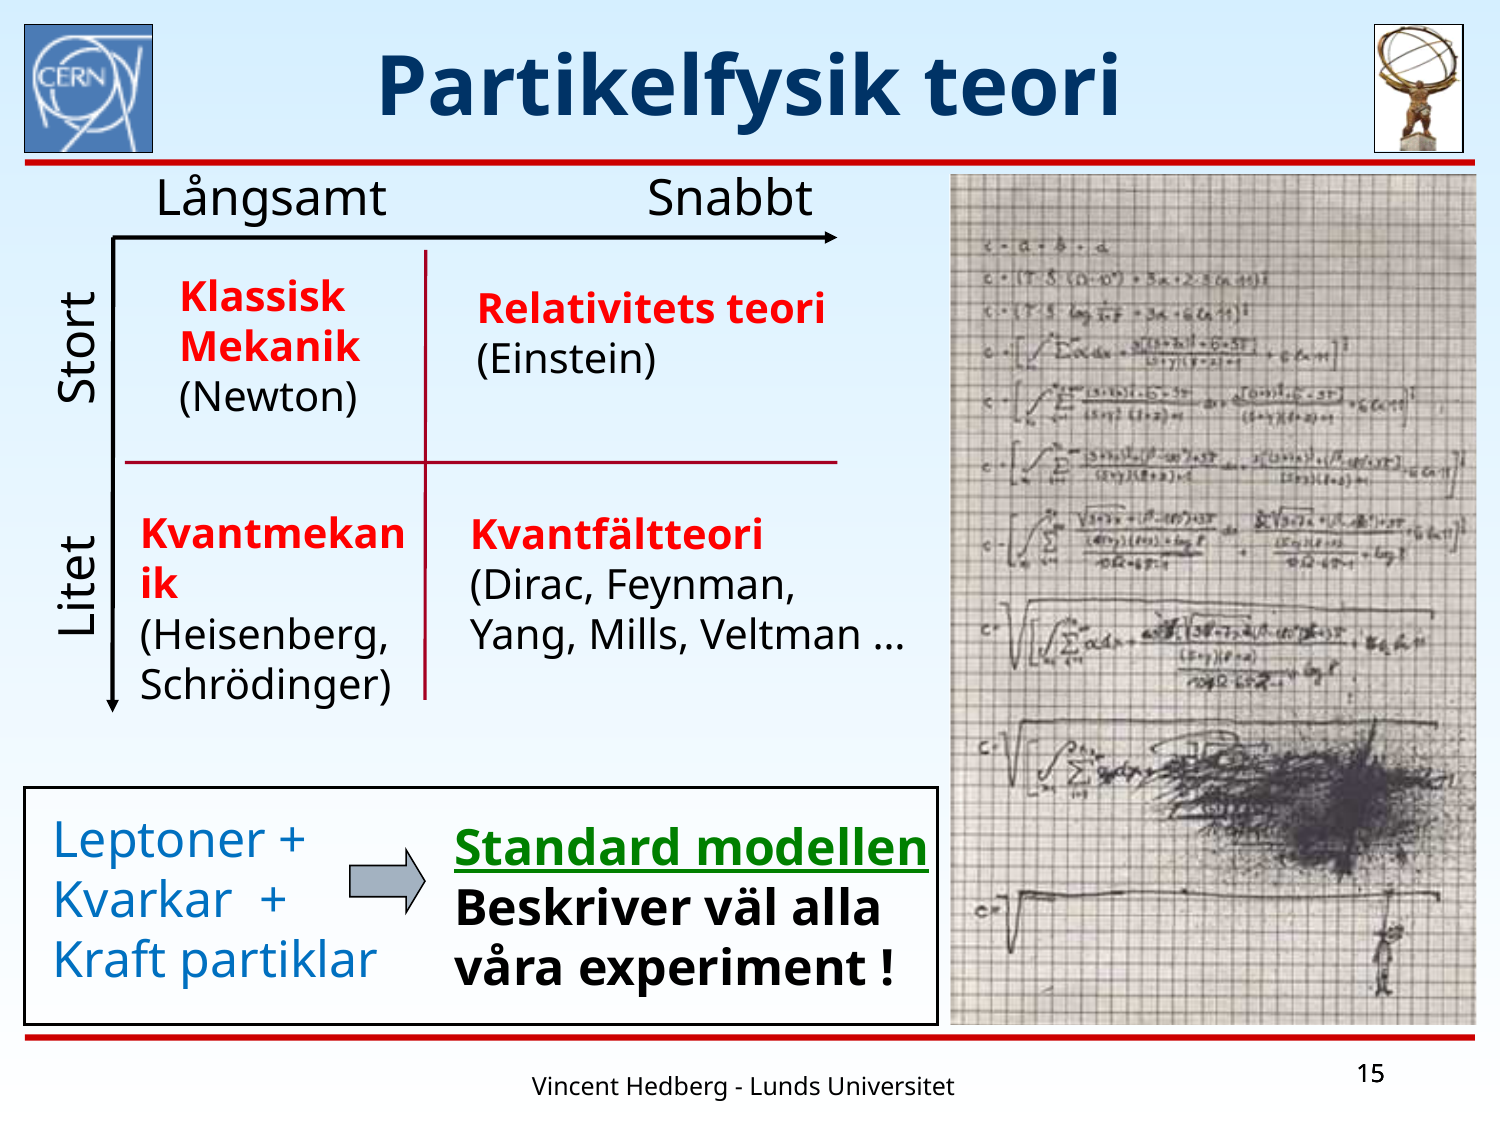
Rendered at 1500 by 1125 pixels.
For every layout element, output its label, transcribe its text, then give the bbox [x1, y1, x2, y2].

text_box [114, 235, 838, 244]
text_box [24, 787, 938, 1025]
text_box Partikelfysik teori [174, 24, 1325, 138]
footer Vincent Hedberg - Lunds Universitet [274, 1062, 1213, 1125]
text_box Litet Stort [37, 276, 173, 655]
text_box 15 [1074, 1050, 1400, 1100]
picture [25, 25, 152, 152]
text_box Standard modellen Beskriver väl alla våra experiment ! [439, 807, 944, 1003]
text_box Relativitets teori (Einstein) [461, 274, 842, 390]
text_box Kvantmekanik (Heisenberg, Schrödinger) [124, 499, 425, 715]
text_box [106, 655, 119, 713]
text_box Långsamt Snabbt [125, 149, 1350, 235]
text_box Klassisk Mekanik (Newton) [164, 262, 382, 428]
picture [949, 174, 1477, 1026]
text_box [349, 849, 425, 913]
text_box Leptoner + Kvarkar + Kraft partiklar [37, 799, 394, 995]
text_box Kvantfältteori (Dirac, Feynman, Yang, Mills, Veltman … [454, 500, 921, 665]
